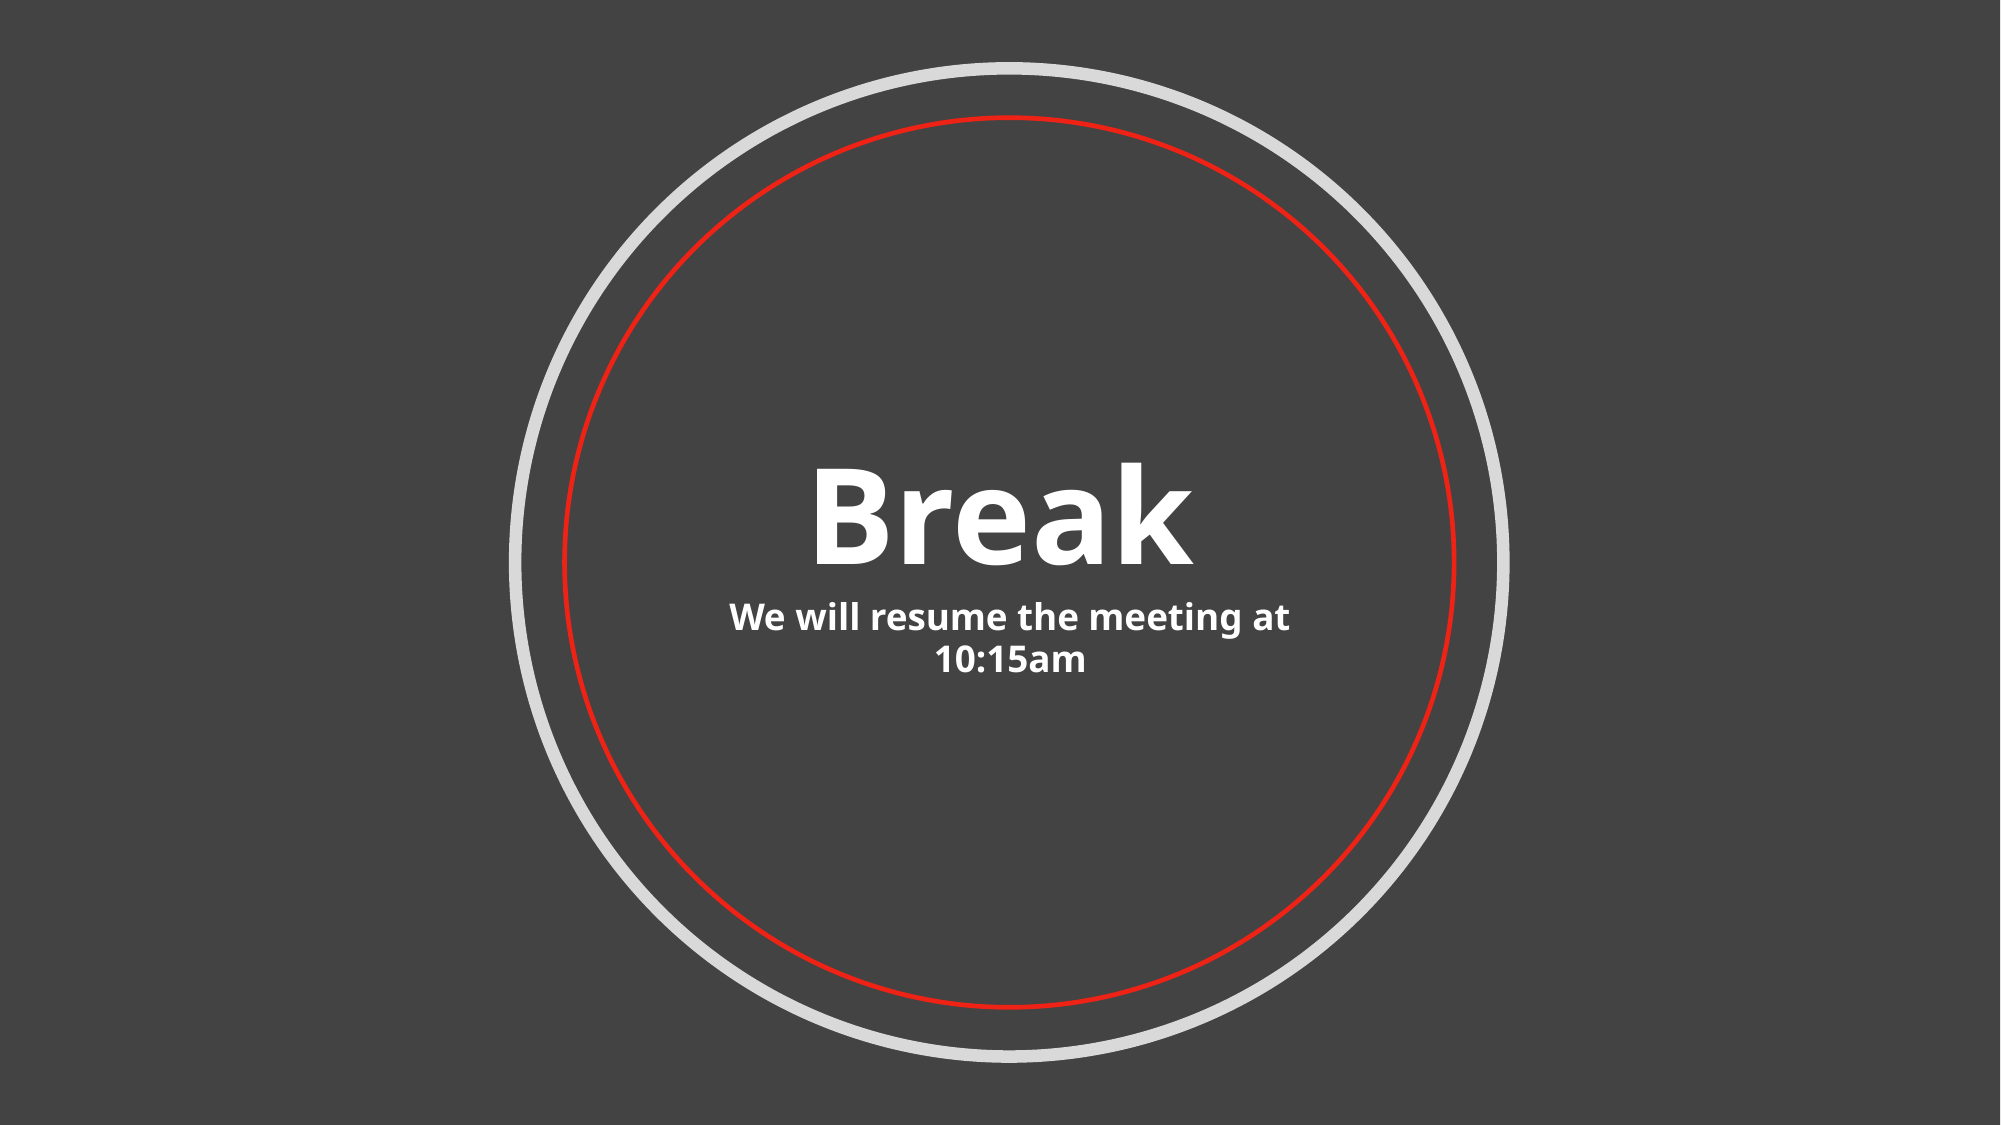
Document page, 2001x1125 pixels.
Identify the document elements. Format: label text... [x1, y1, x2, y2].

list We will resume the meeting at 10:15am [682, 589, 1338, 743]
title Break [616, 315, 1384, 707]
